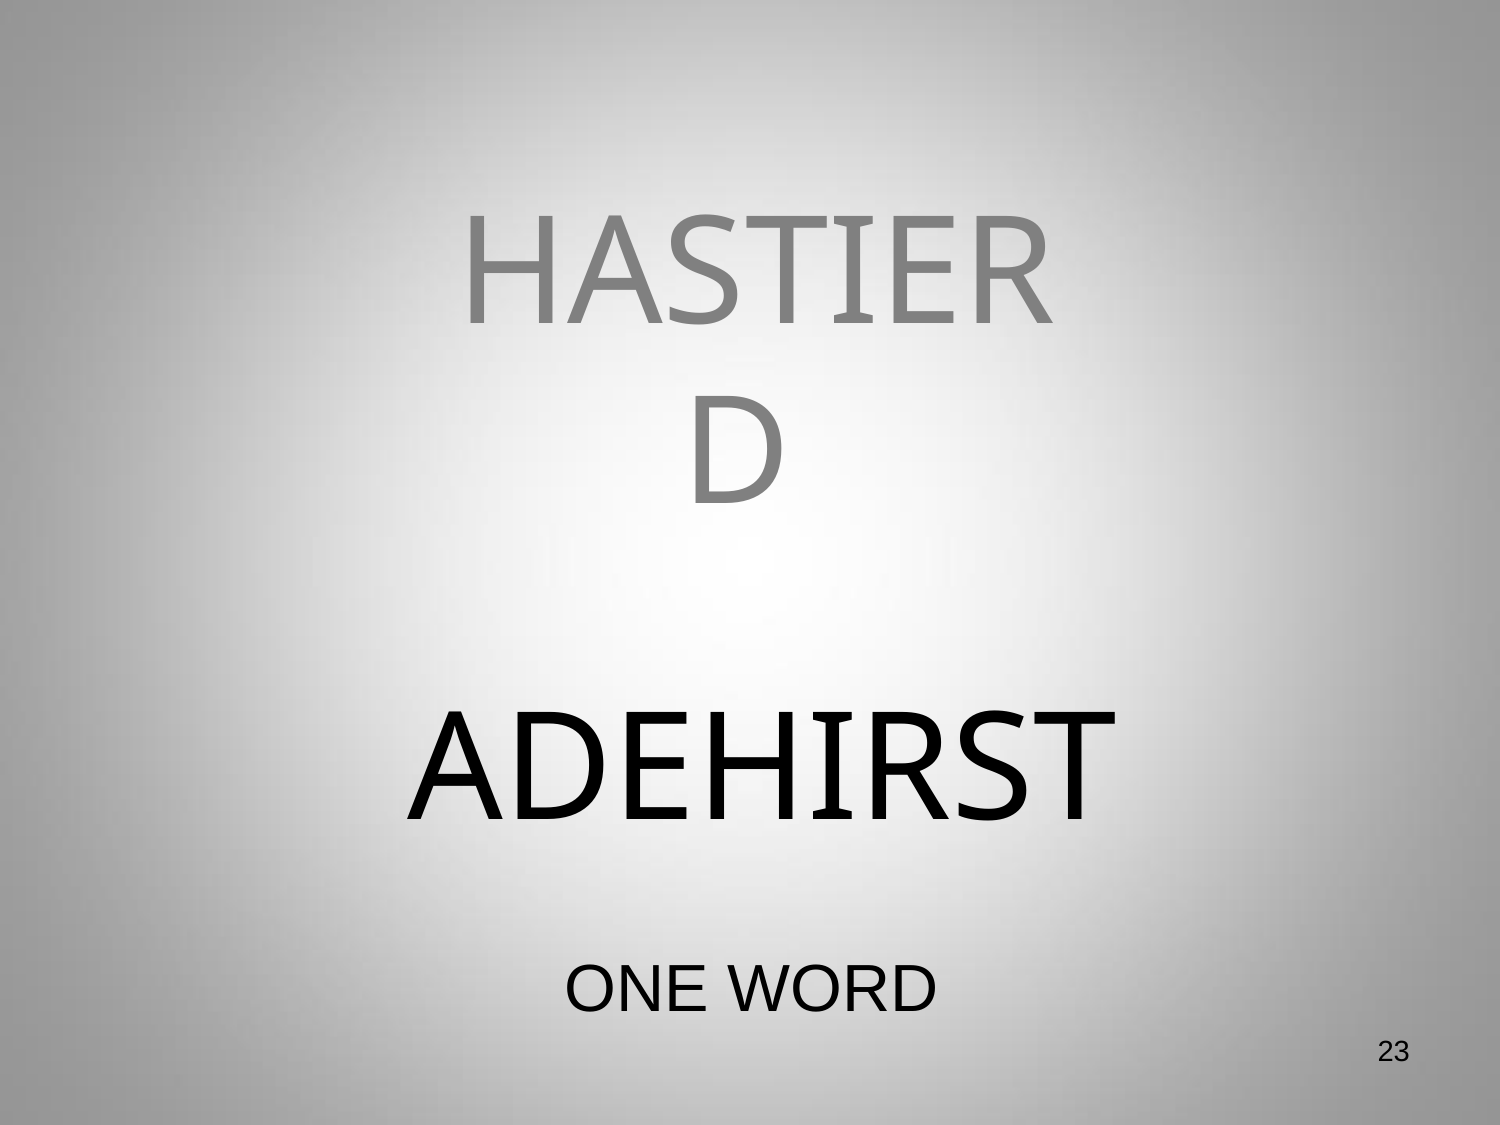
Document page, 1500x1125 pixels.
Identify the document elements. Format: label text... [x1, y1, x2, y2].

title HASTIER D [12, 149, 1500, 662]
text_box ONE WORD [549, 937, 988, 1033]
picture [0, 0, 1500, 1125]
list ADEHIRST [12, 662, 1500, 1125]
